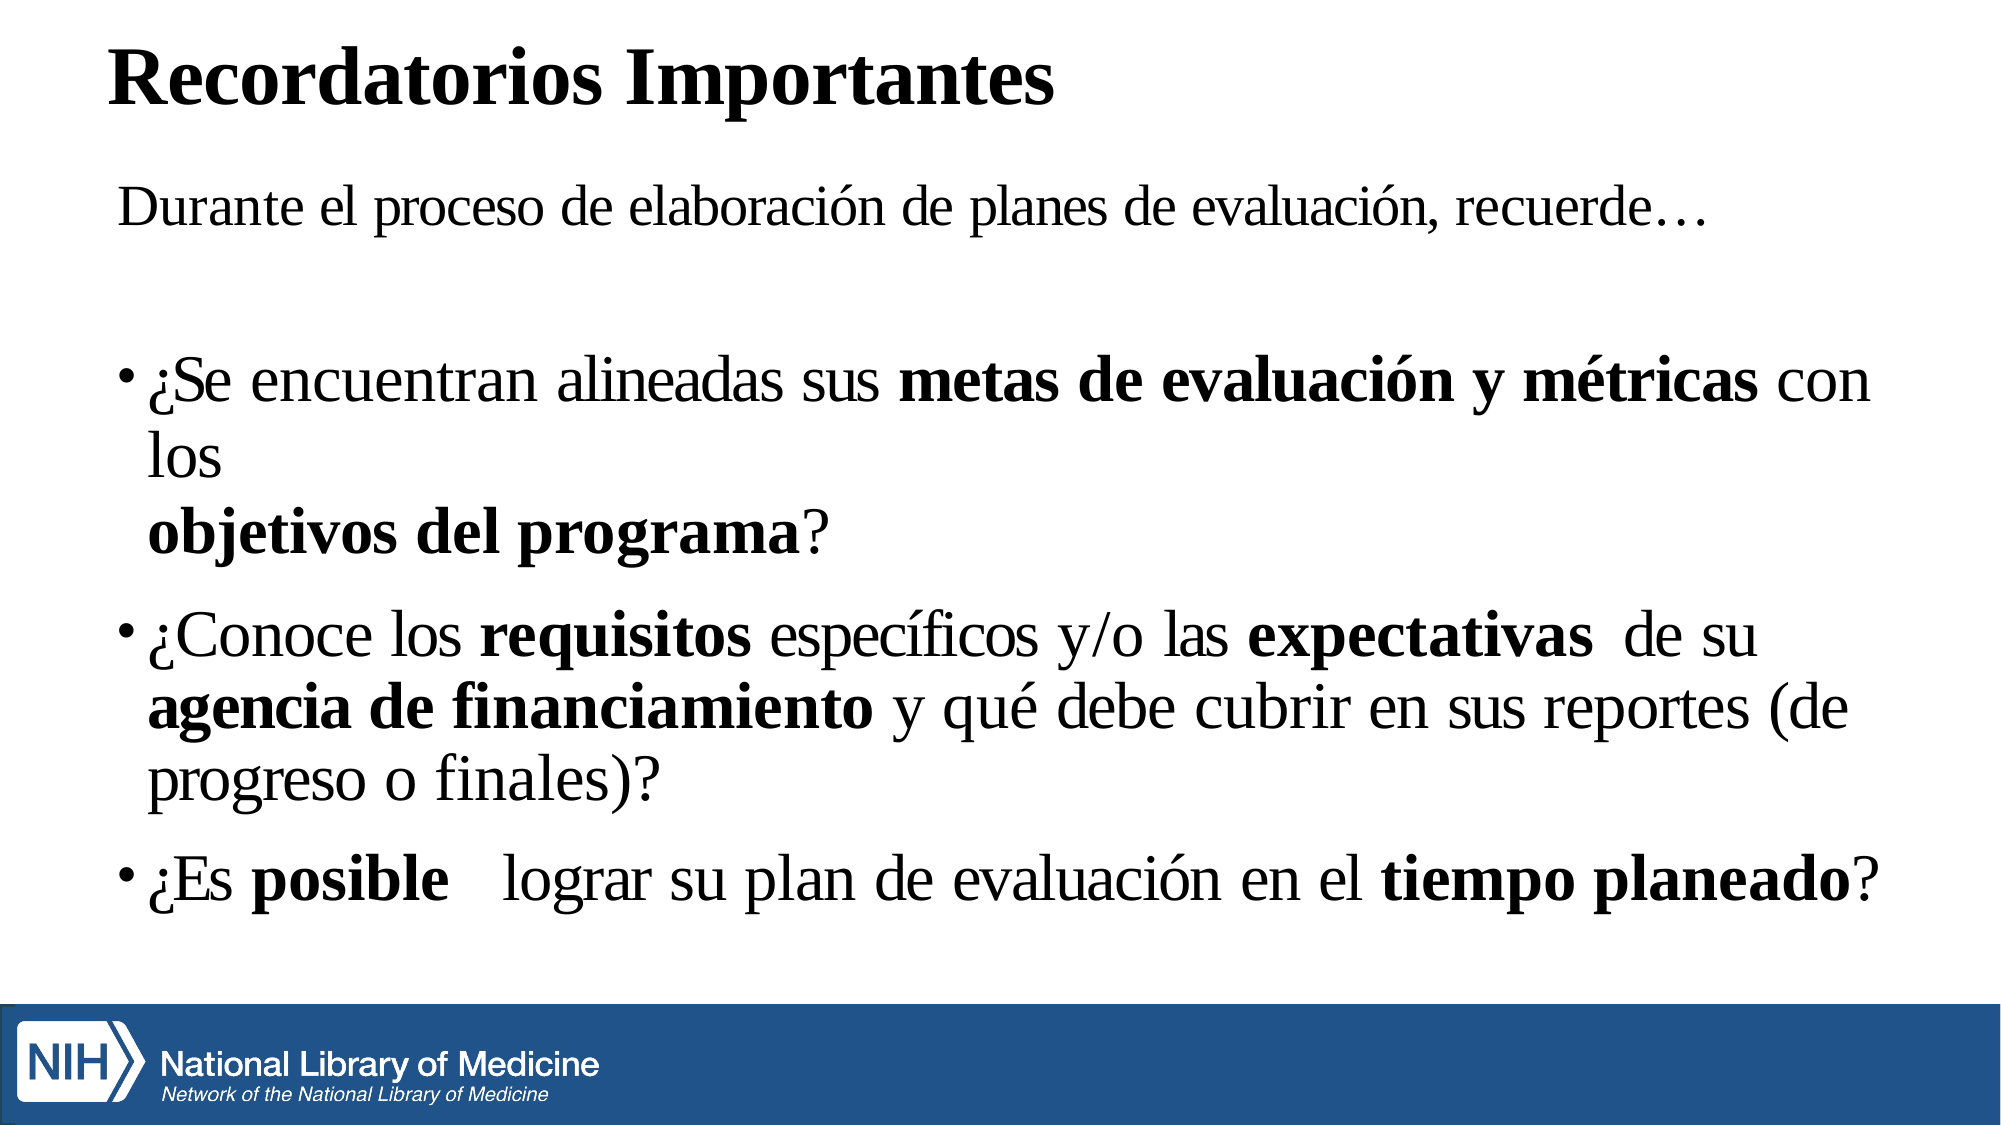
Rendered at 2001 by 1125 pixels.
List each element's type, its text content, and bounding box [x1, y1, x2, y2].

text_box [0, 1003, 2000, 1125]
title Recordatorios Importantes [93, 7, 1907, 210]
text_box Durante el proceso de elaboración de planes de evaluación, recuerde… ¿Se encuentran alineadas sus metas de evaluación y métricas con los objetivos del programa? ¿Conoce los requisitos específicos y/o las expectativas de su agencia de financiamiento y qué debe cubrir en sus reportes (de progreso o finales)? ¿Es posible lograr su plan de evaluación en el tiempo planeado? [115, 165, 1942, 914]
